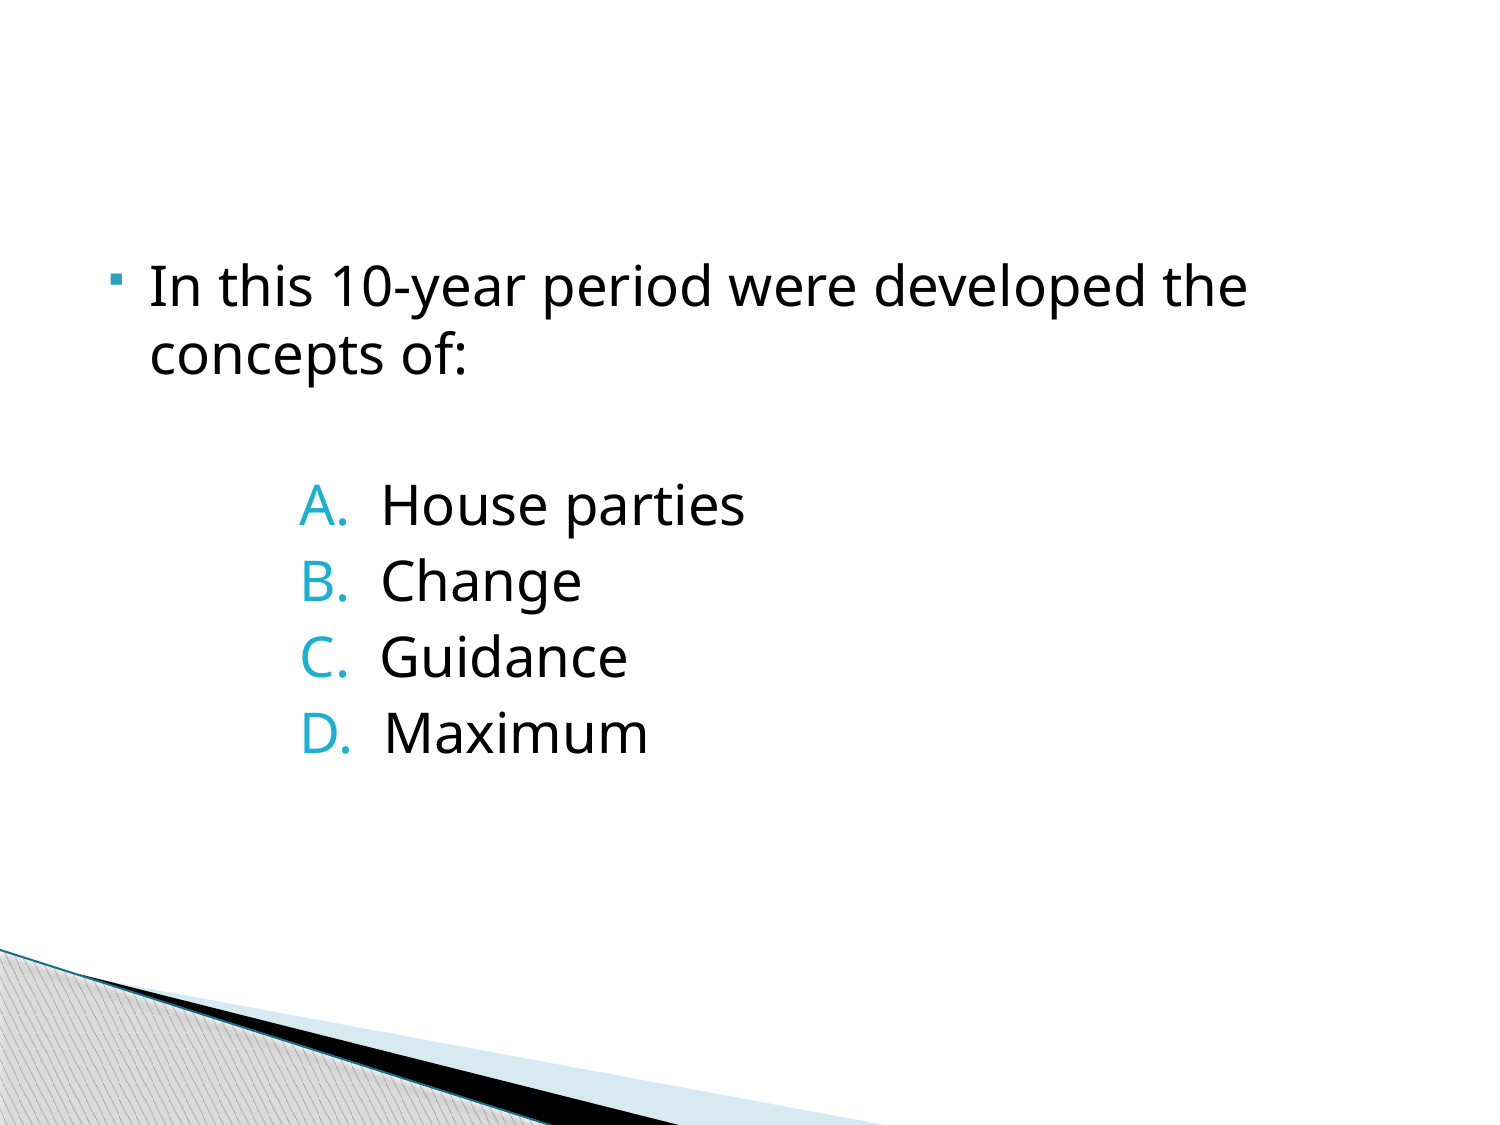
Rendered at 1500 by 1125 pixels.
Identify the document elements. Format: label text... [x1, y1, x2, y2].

list In this 10-year period were developed the concepts of: A. House parties B. Change C. Guidance D. Maximum [75, 243, 1425, 986]
